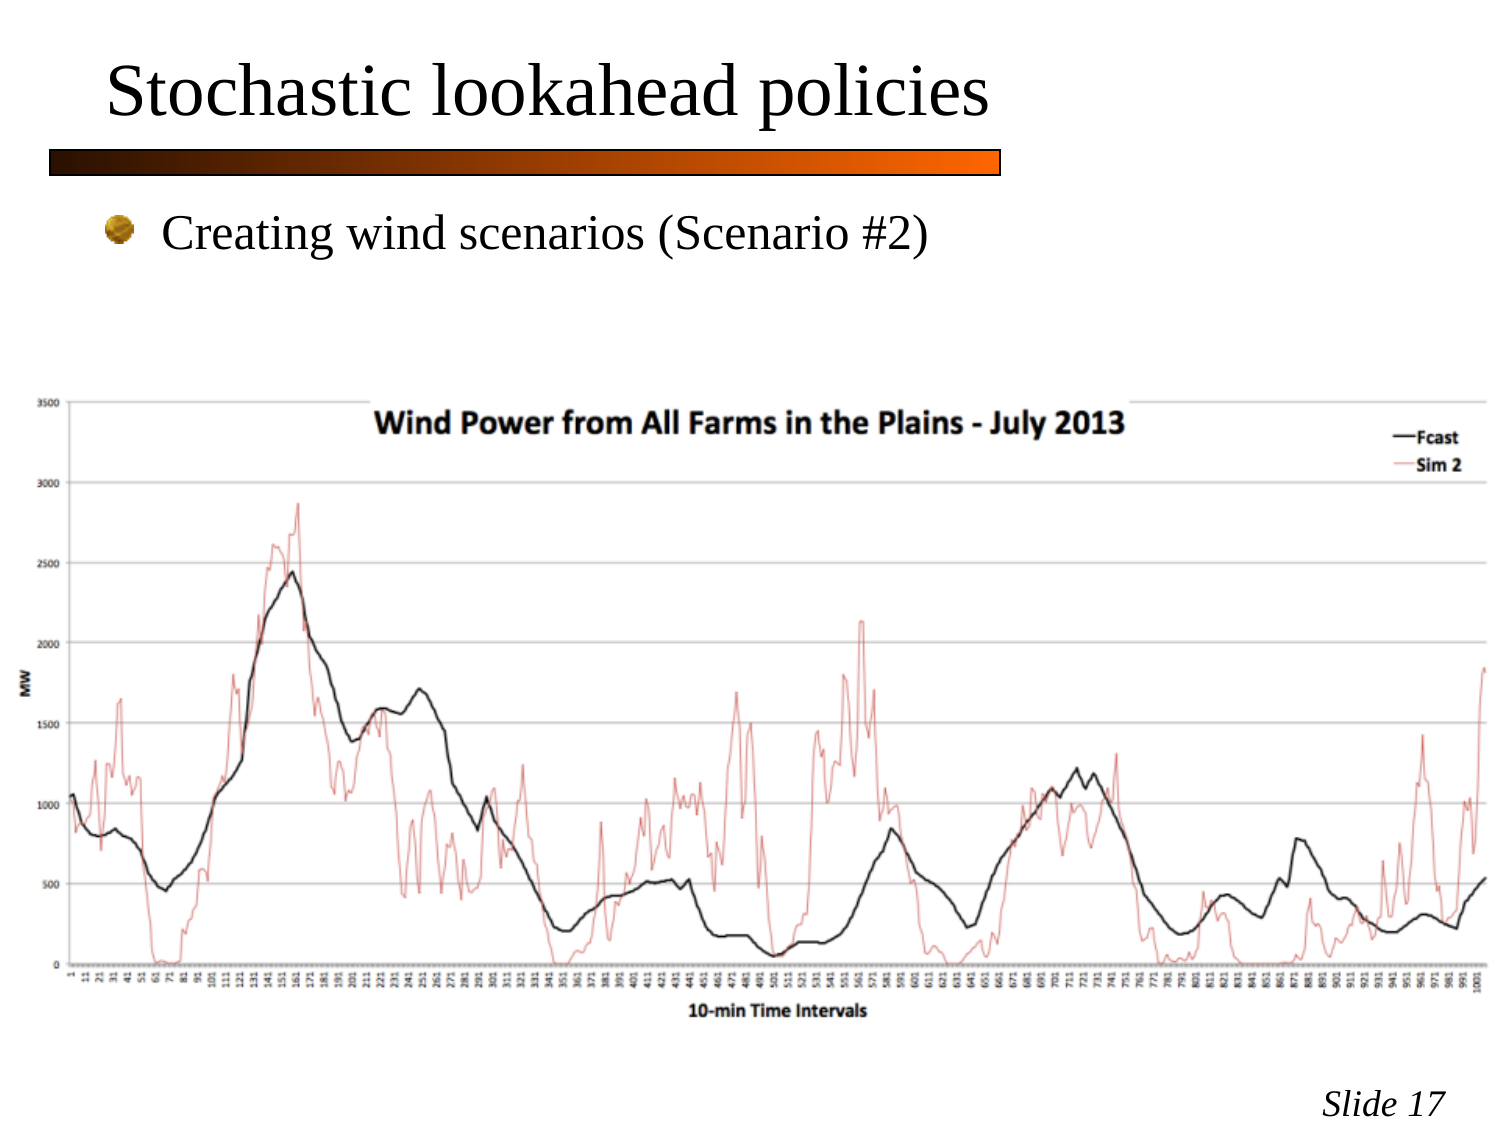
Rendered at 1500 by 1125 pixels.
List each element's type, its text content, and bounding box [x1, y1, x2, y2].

text_box Slide 17 [1227, 1071, 1500, 1125]
list Creating wind scenarios (Scenario #2) [90, 192, 1455, 387]
title Stochastic lookahead policies [90, 17, 1410, 154]
picture [105, 215, 134, 244]
picture [0, 389, 1500, 1036]
